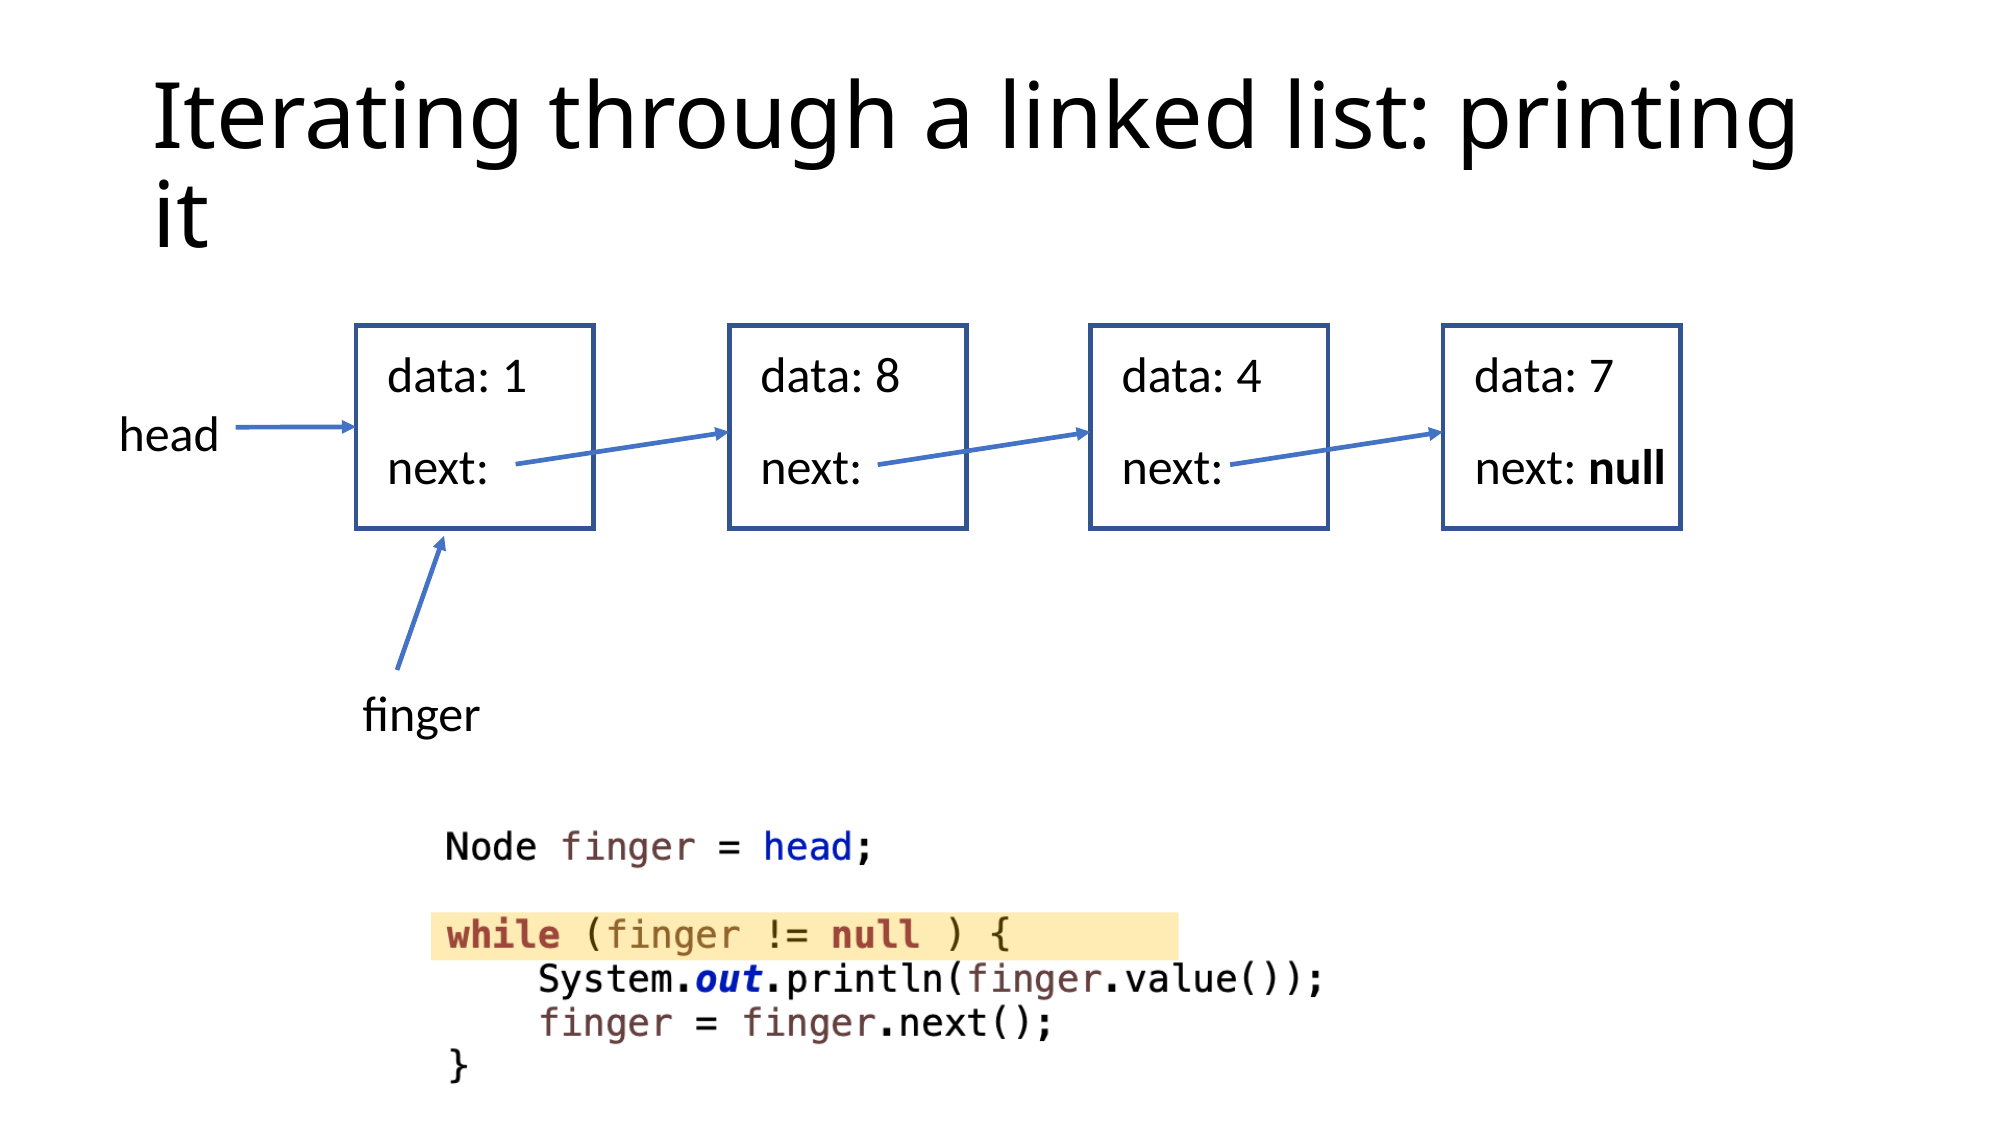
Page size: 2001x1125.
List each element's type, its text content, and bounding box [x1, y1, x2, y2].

text_box data: 8 [745, 335, 916, 411]
title Iterating through a linked list: printing it [137, 59, 1863, 278]
text_box next: [372, 426, 516, 502]
text_box next: [1106, 426, 1251, 502]
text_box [877, 431, 1091, 465]
text_box head [103, 393, 247, 469]
text_box [1442, 324, 1681, 529]
text_box finger [347, 673, 496, 749]
picture [421, 799, 1359, 1105]
text_box next: [745, 426, 889, 502]
text_box [728, 324, 968, 529]
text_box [1230, 431, 1443, 465]
text_box [355, 324, 594, 529]
text_box data: 7 [1459, 335, 1630, 411]
text_box [1090, 324, 1329, 529]
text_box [516, 431, 730, 465]
text_box data: 1 [372, 335, 543, 411]
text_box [396, 535, 444, 670]
text_box next: null [1459, 426, 1693, 502]
text_box data: 4 [1106, 335, 1277, 411]
